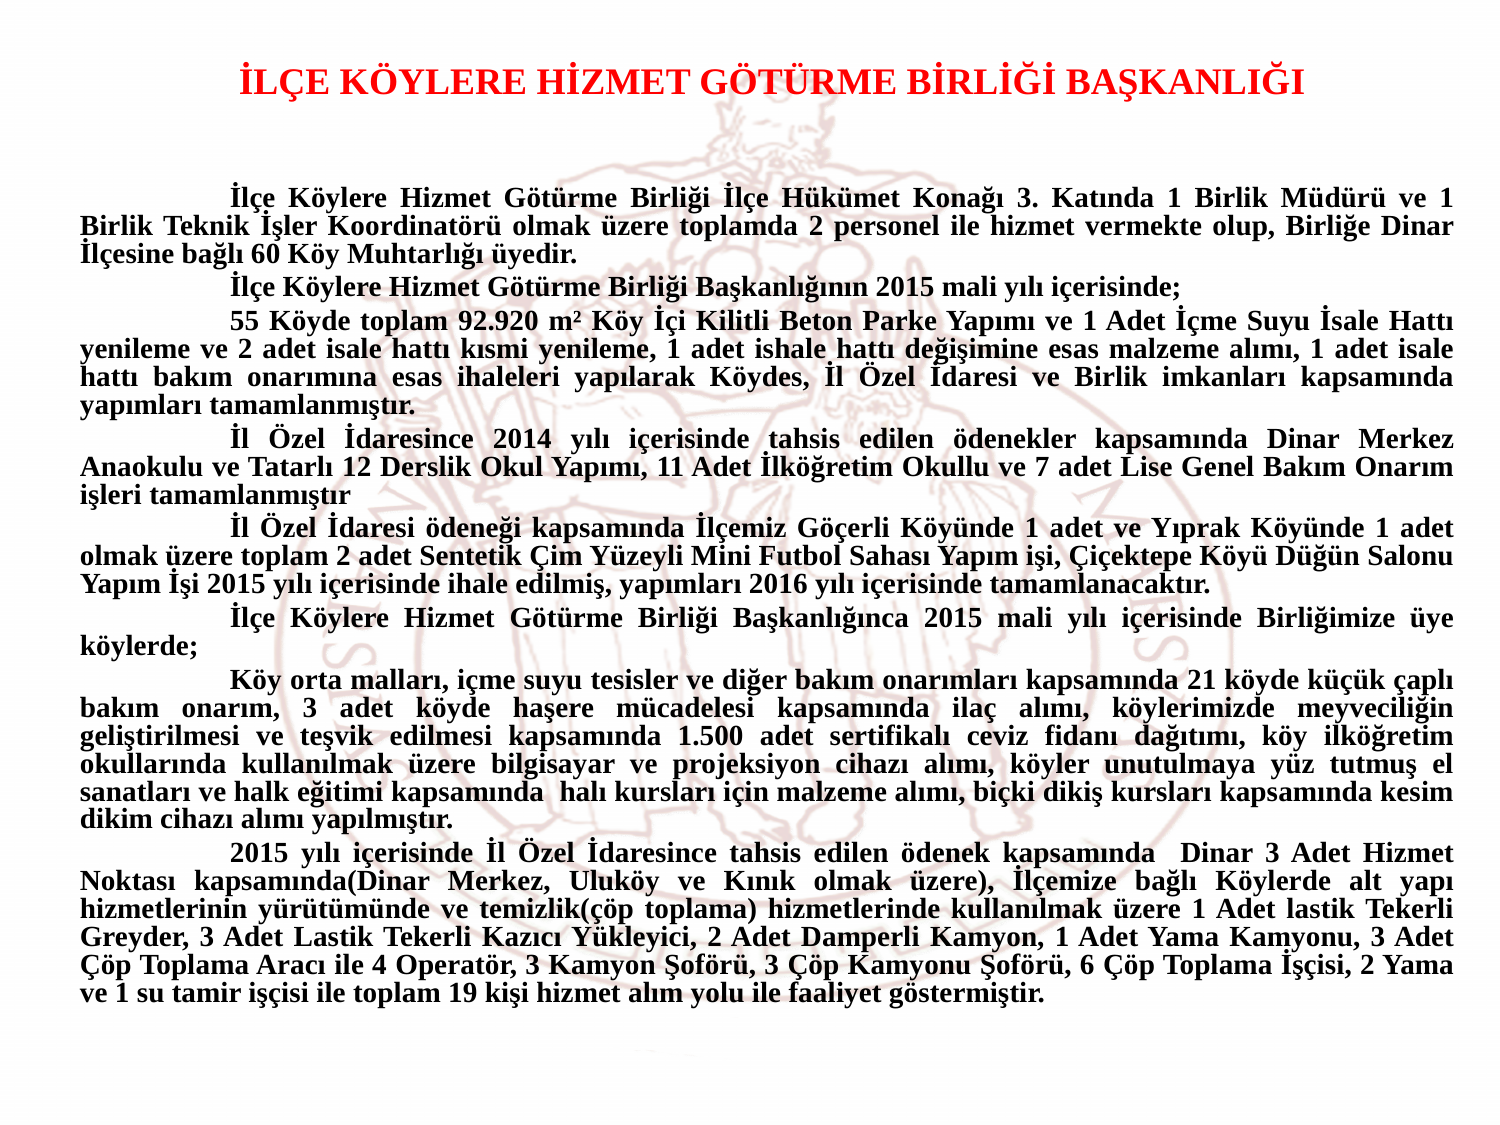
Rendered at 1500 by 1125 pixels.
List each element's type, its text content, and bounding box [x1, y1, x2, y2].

subtitle İLÇE KÖYLERE HİZMET GÖTÜRME BİRLİĞİ BAŞKANLIĞI İlçe Köylere Hizmet Götürme Birliği İlçe Hükümet Konağı 3. Katında 1 Birlik Müdürü ve 1 Birlik Teknik İşler Koordinatörü olmak üzere toplamda 2 personel ile hizmet vermekte olup, Birliğe Dinar İlçesine bağlı 60 Köy Muhtarlığı üyedir. İlçe Köylere Hizmet Götürme Birliği Başkanlığının 2015 mali yılı içerisinde; 55 Köyde toplam 92.920 m² Köy İçi Kilitli Beton Parke Yapımı ve 1 Adet İçme Suyu İsale Hattı yenileme ve 2 adet isale hattı kısmi yenileme, 1 adet ishale hattı değişimine esas malzeme alımı, 1 adet isale hattı bakım onarımına esas ihaleleri yapılarak Köydes, İl Özel İdaresi ve Birlik imkanları kapsamında yapımları tamamlanmıştır. İl Özel İdaresince 2014 yılı içerisinde tahsis edilen ödenekler kapsamında Dinar Merkez Anaokulu ve Tatarlı 12 Derslik Okul Yapımı, 11 Adet İlköğretim Okullu ve 7 adet Lise Genel Bakım Onarım işleri tamamlanmıştır İl Özel İdaresi ödeneği kapsamında İlçemiz Göçerli Köyünde 1 adet ve Yıprak Köyünde 1 adet olmak üzere toplam 2 adet Sentetik Çim Yüzeyli Mini Futbol Sahası Yapım işi, Çiçektepe Köyü Düğün Salonu Yapım İşi 2015 yılı içerisinde ihale edilmiş, yapımları 2016 yılı içerisinde tamamlanacaktır. İlçe Köylere Hizmet Götürme Birliği Başkanlığınca 2015 mali yılı içerisinde Birliğimize üye köylerde; Köy orta malları, içme suyu tesisler ve diğer bakım onarımları kapsamında 21 köyde küçük çaplı bakım onarım, 3 adet köyde haşere mücadelesi kapsamında ilaç alımı, köylerimizde meyveciliğin geliştirilmesi ve teşvik edilmesi kapsamında 1.500 adet sertifikalı ceviz fidanı dağıtımı, köy ilköğretim okullarında kullanılmak üzere bilgisayar ve projeksiyon cihazı alımı, köyler unutulmaya yüz tutmuş el sanatları ve halk eğitimi kapsamında halı kursları için malzeme alımı, biçki dikiş kursları kapsamında kesim dikim cihazı alımı yapılmıştır. 2015 yılı içerisinde İl Özel İdaresince tahsis edilen ödenek kapsamında Dinar 3 Adet Hizmet Noktası kapsamında(Dinar Merkez, Uluköy ve Kınık olmak üzere), İlçemize bağlı Köylerde alt yapı hizmetlerinin yürütümünde ve temizlik(çöp toplama) hizmetlerinde kullanılmak üzere 1 Adet lastik Tekerli Greyder, 3 Adet Lastik Tekerli Kazıcı Yükleyici, 2 Adet Damperli Kamyon, 1 Adet Yama Kamyonu, 3 Adet Çöp Toplama Aracı ile 4 Operatör, 3 Kamyon Şoförü, 3 Çöp Kamyonu Şoförü, 6 Çöp Toplama İşçisi, 2 Yama ve 1 su tamir işçisi ile toplam 19 kişi hizmet alım yolu ile faaliyet göstermiştir. [64, 18, 1471, 977]
